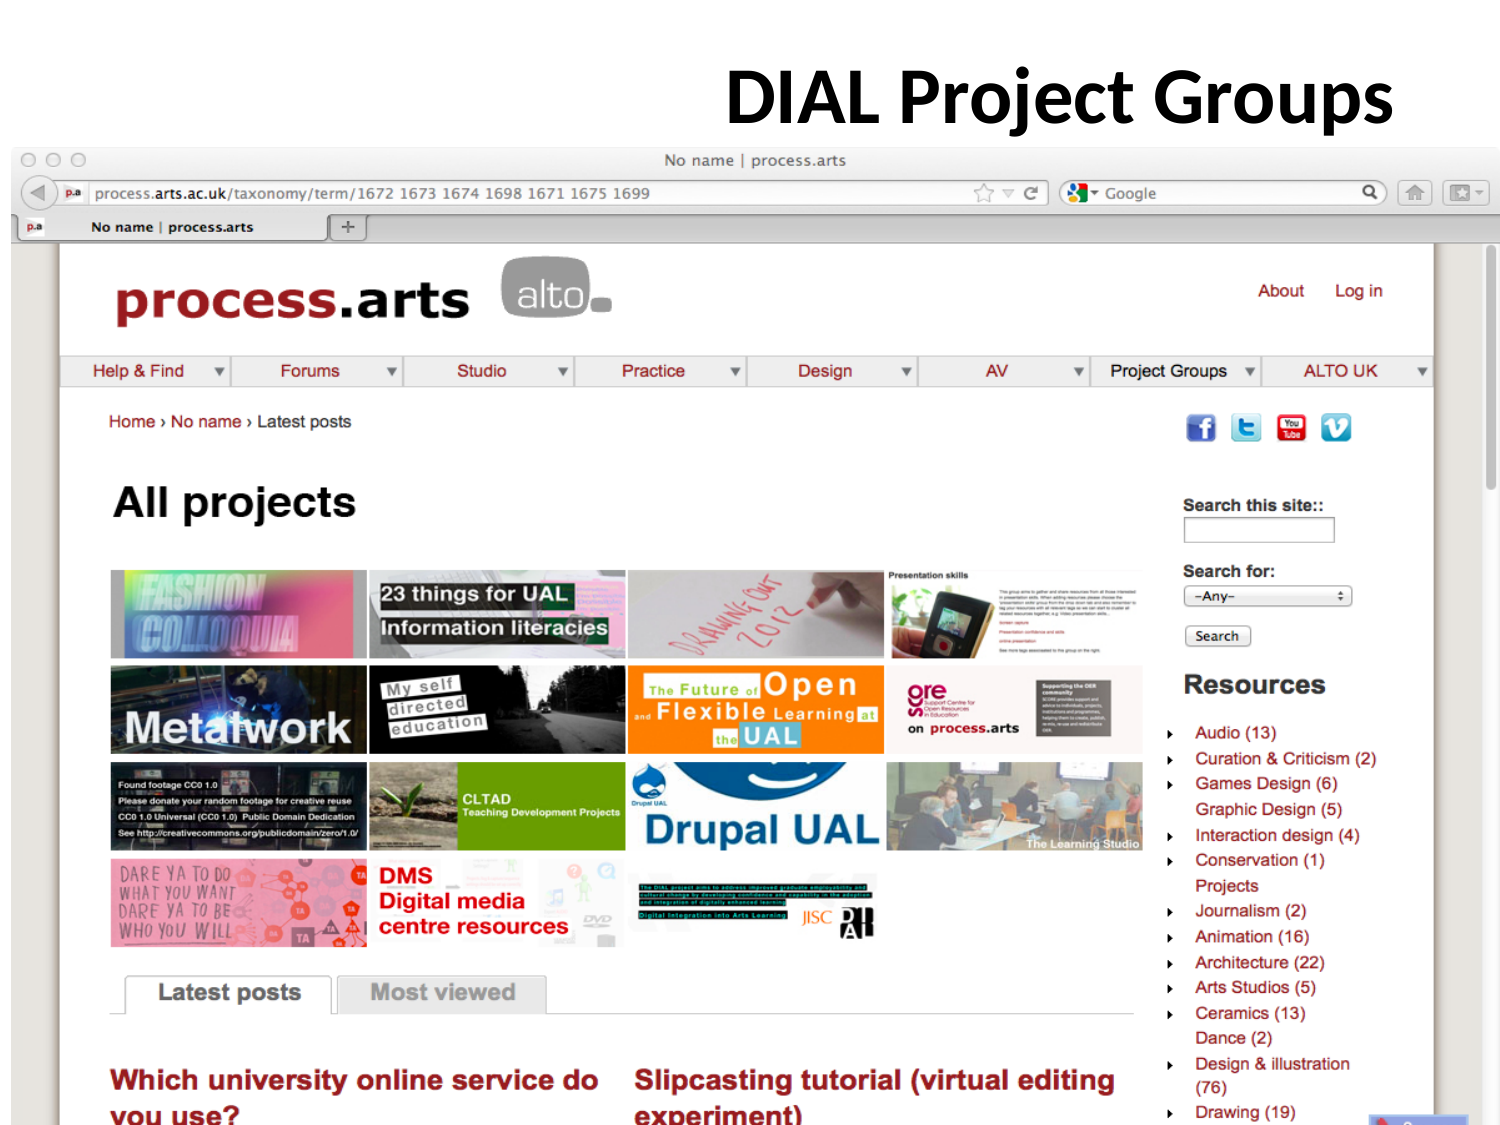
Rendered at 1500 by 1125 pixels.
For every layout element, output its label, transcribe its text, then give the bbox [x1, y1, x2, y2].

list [0, 147, 1500, 1125]
title DIAL Project Groups [671, 34, 1450, 146]
